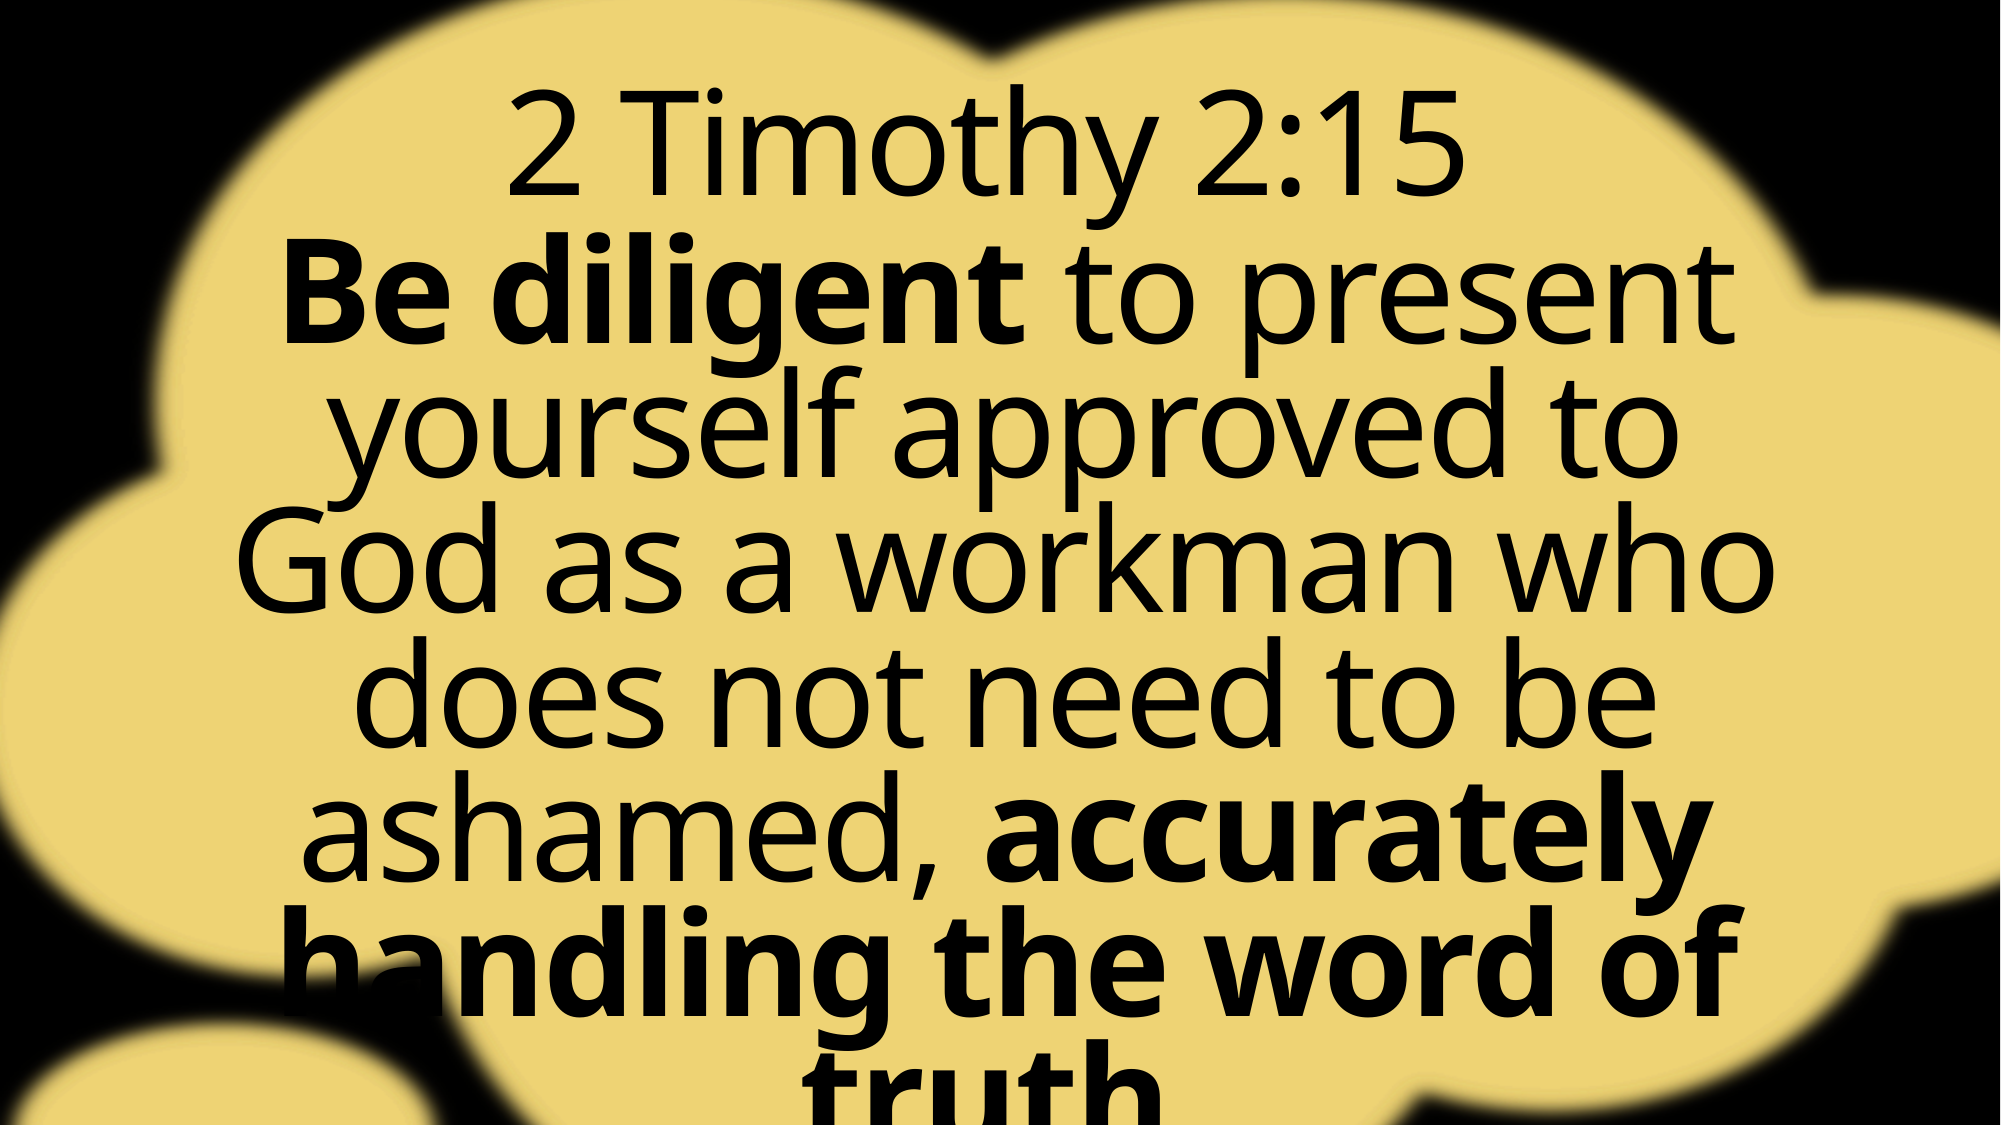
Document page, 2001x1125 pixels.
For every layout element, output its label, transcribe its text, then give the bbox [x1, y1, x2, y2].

text_box 2 Timothy 2:15 Be diligent to present yourself approved to God as a workman who does not need to be ashamed, accurately handling the word of truth. [197, 80, 1813, 1125]
picture [0, 0, 2001, 1125]
